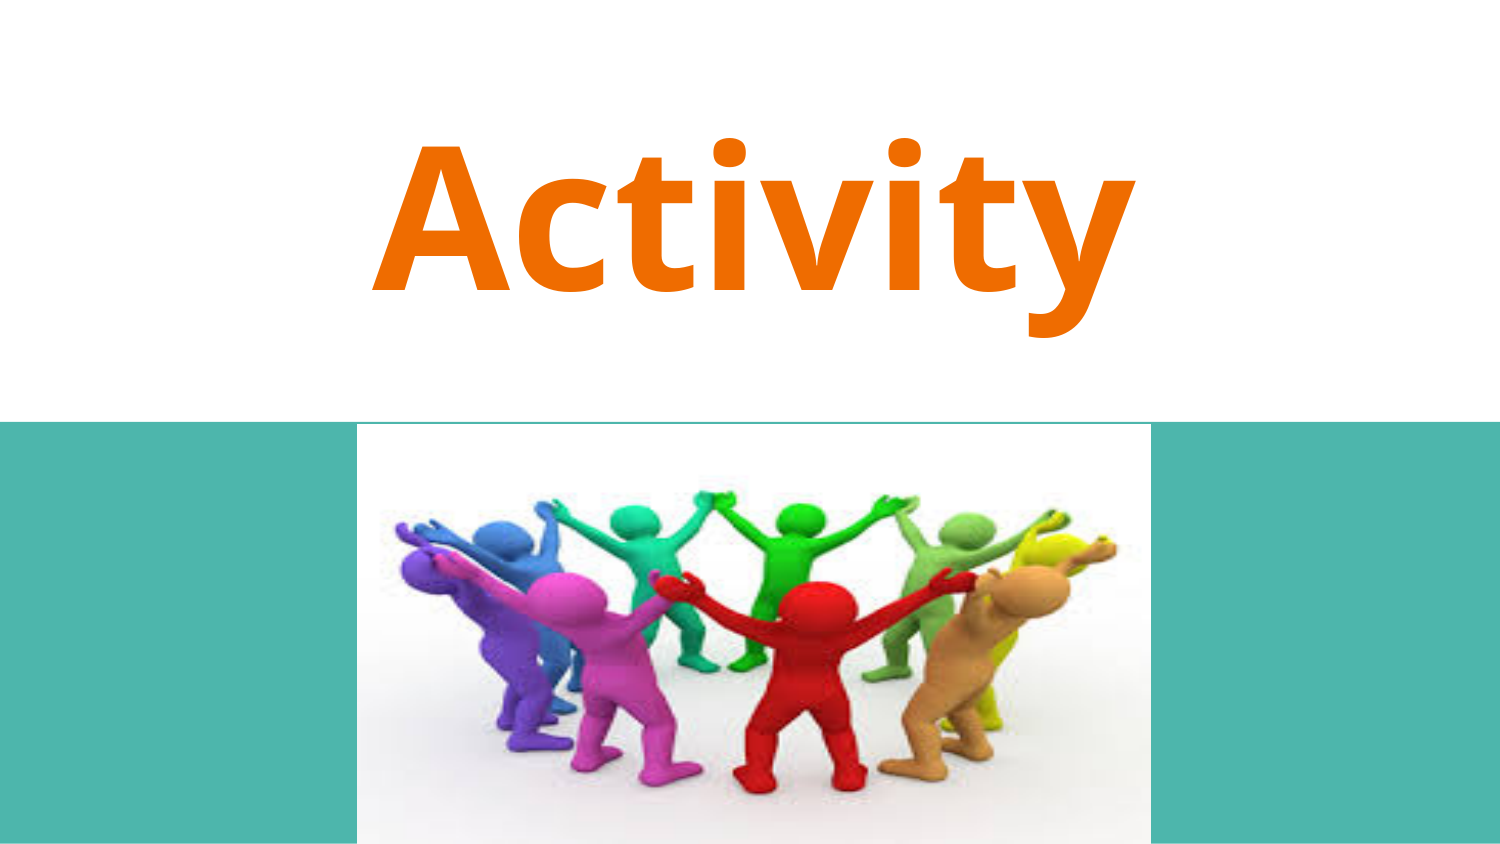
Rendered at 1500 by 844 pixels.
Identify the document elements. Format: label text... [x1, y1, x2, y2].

picture [357, 424, 1151, 844]
title Activity [51, 133, 1458, 289]
